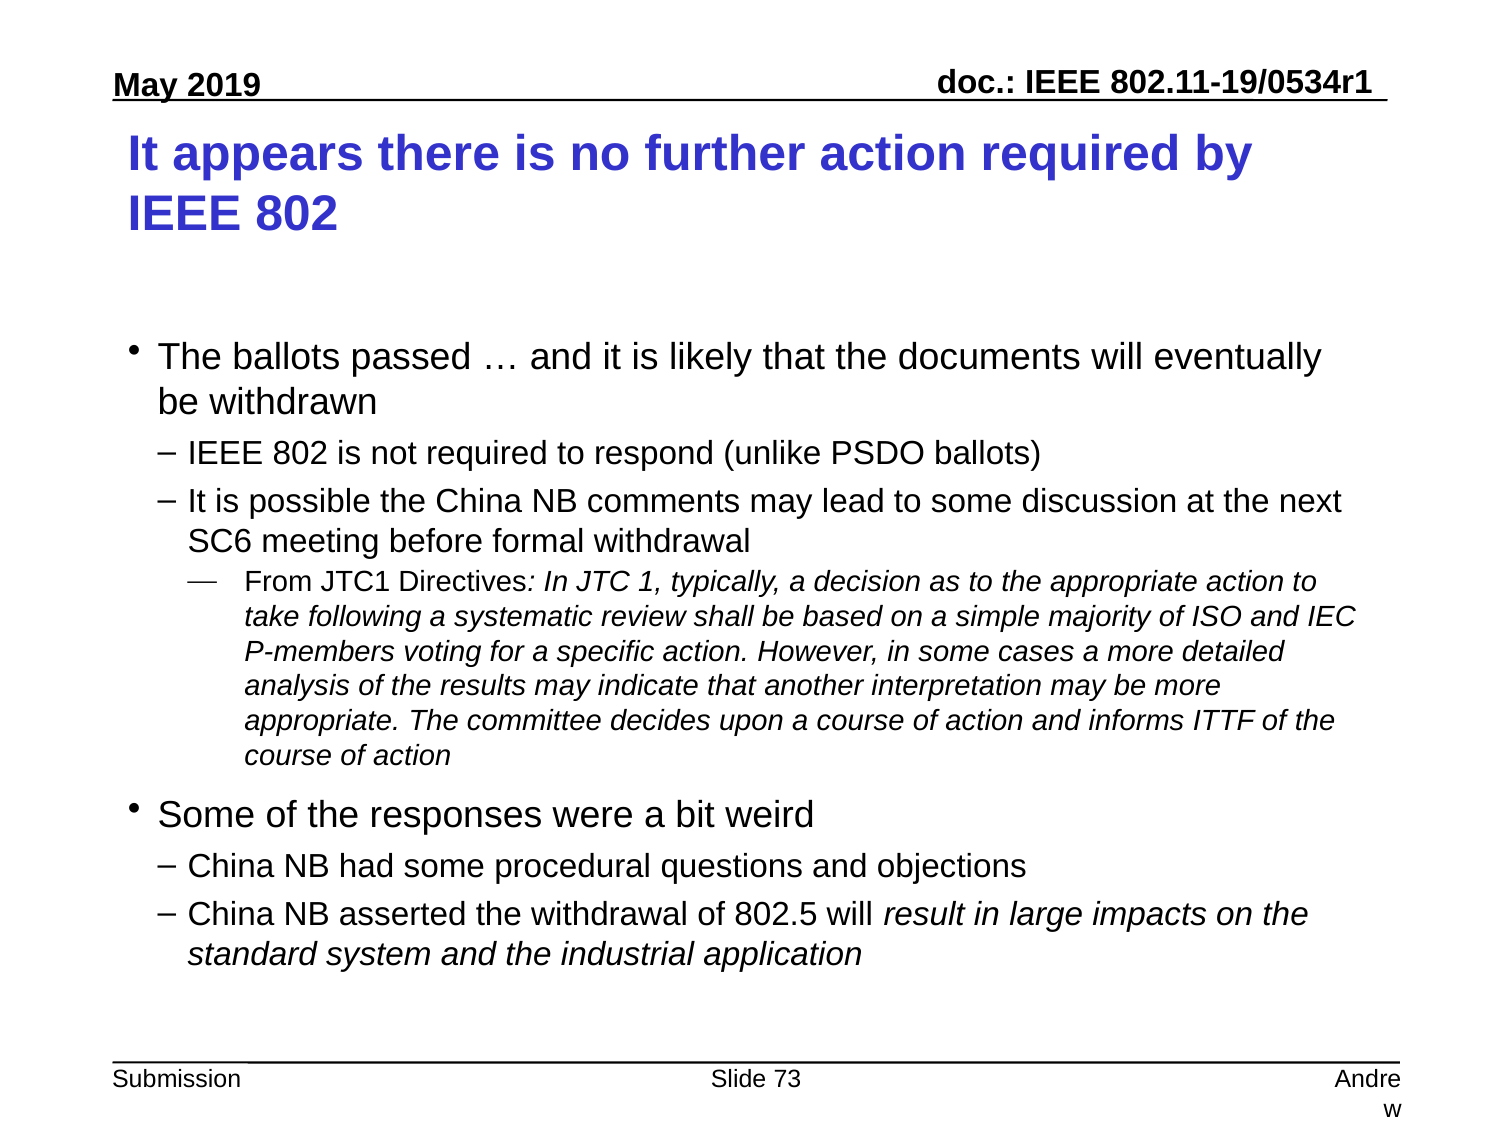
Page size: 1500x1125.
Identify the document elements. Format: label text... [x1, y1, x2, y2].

title It appears there is no further action required by IEEE 802 [112, 112, 1388, 288]
footer Andrew Myles, Cisco [1320, 1061, 1402, 1093]
list The ballots passed … and it is likely that the documents will eventually be withdrawn IEEE 802 is not required to respond (unlike PSDO ballots) It is possible the China NB comments may lead to some discussion at the next SC6 meeting before formal withdrawal From JTC1 Directives: In JTC 1, typically, a decision as to the appropriate action to take following a systematic review shall be based on a simple majority of ISO and IEC P-members voting for a specific action. However, in some cases a more detailed analysis of the results may indicate that another interpretation may be more appropriate. The committee decides upon a course of action and informs ITTF of the course of action Some of the responses were a bit weird China NB had some procedural questions and objections China NB asserted the withdrawal of 802.5 will result in large impacts on the standard system and the industrial application [112, 324, 1388, 1000]
slide_number Slide 73 [709, 1061, 803, 1093]
